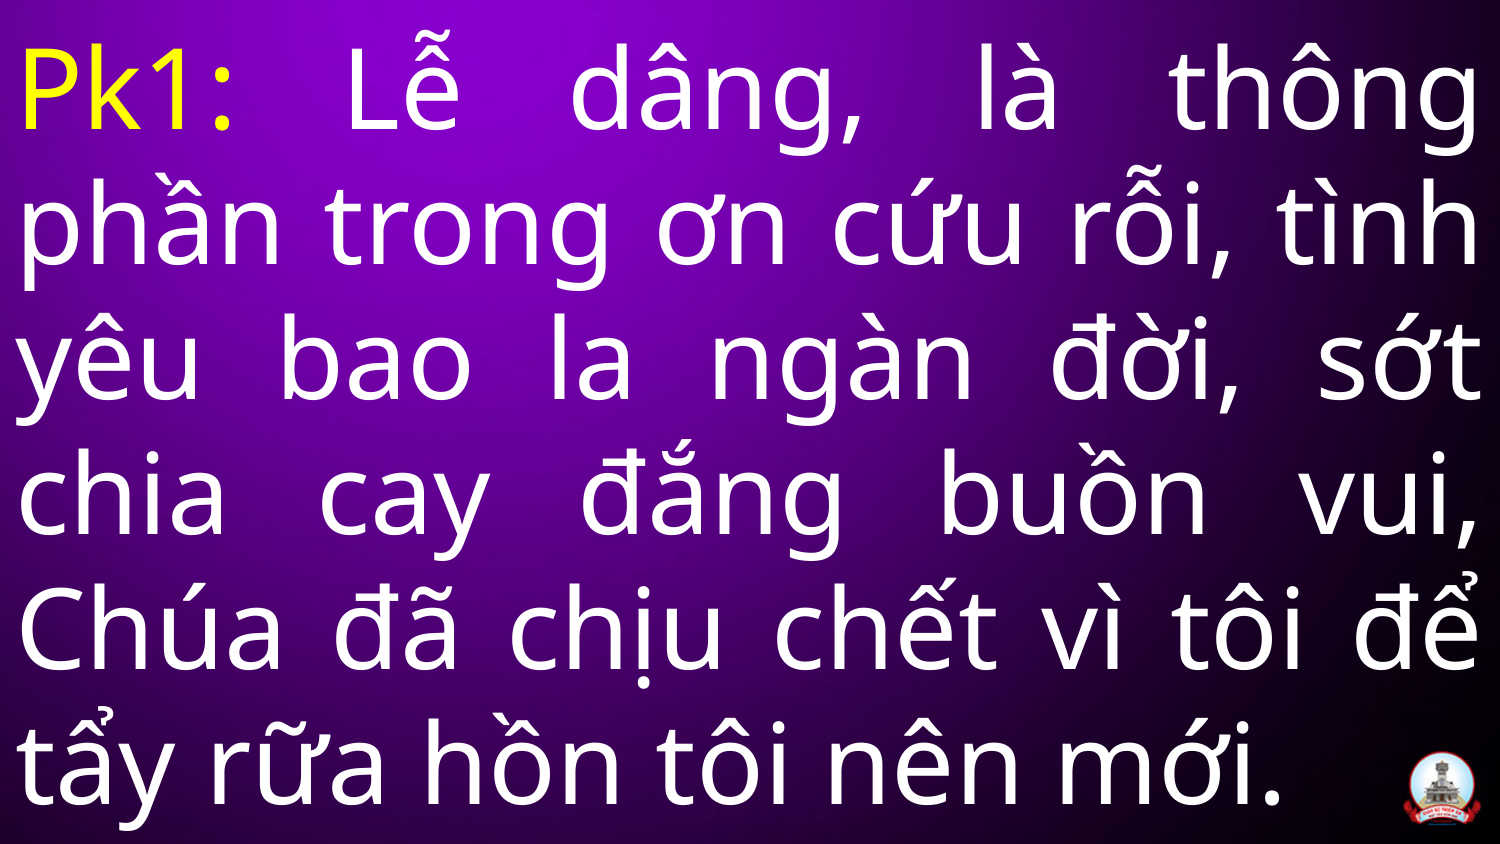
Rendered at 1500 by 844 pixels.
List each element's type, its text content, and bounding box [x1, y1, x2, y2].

title Pk1: Lễ dâng, là thông phần trong ơn cứu rỗi, tình yêu bao la ngàn đời, sớt chia cay đắng buồn vui, Chúa đã chịu chết vì tôi để tẩy rữa hồn tôi nên mới. [0, 0, 1500, 844]
